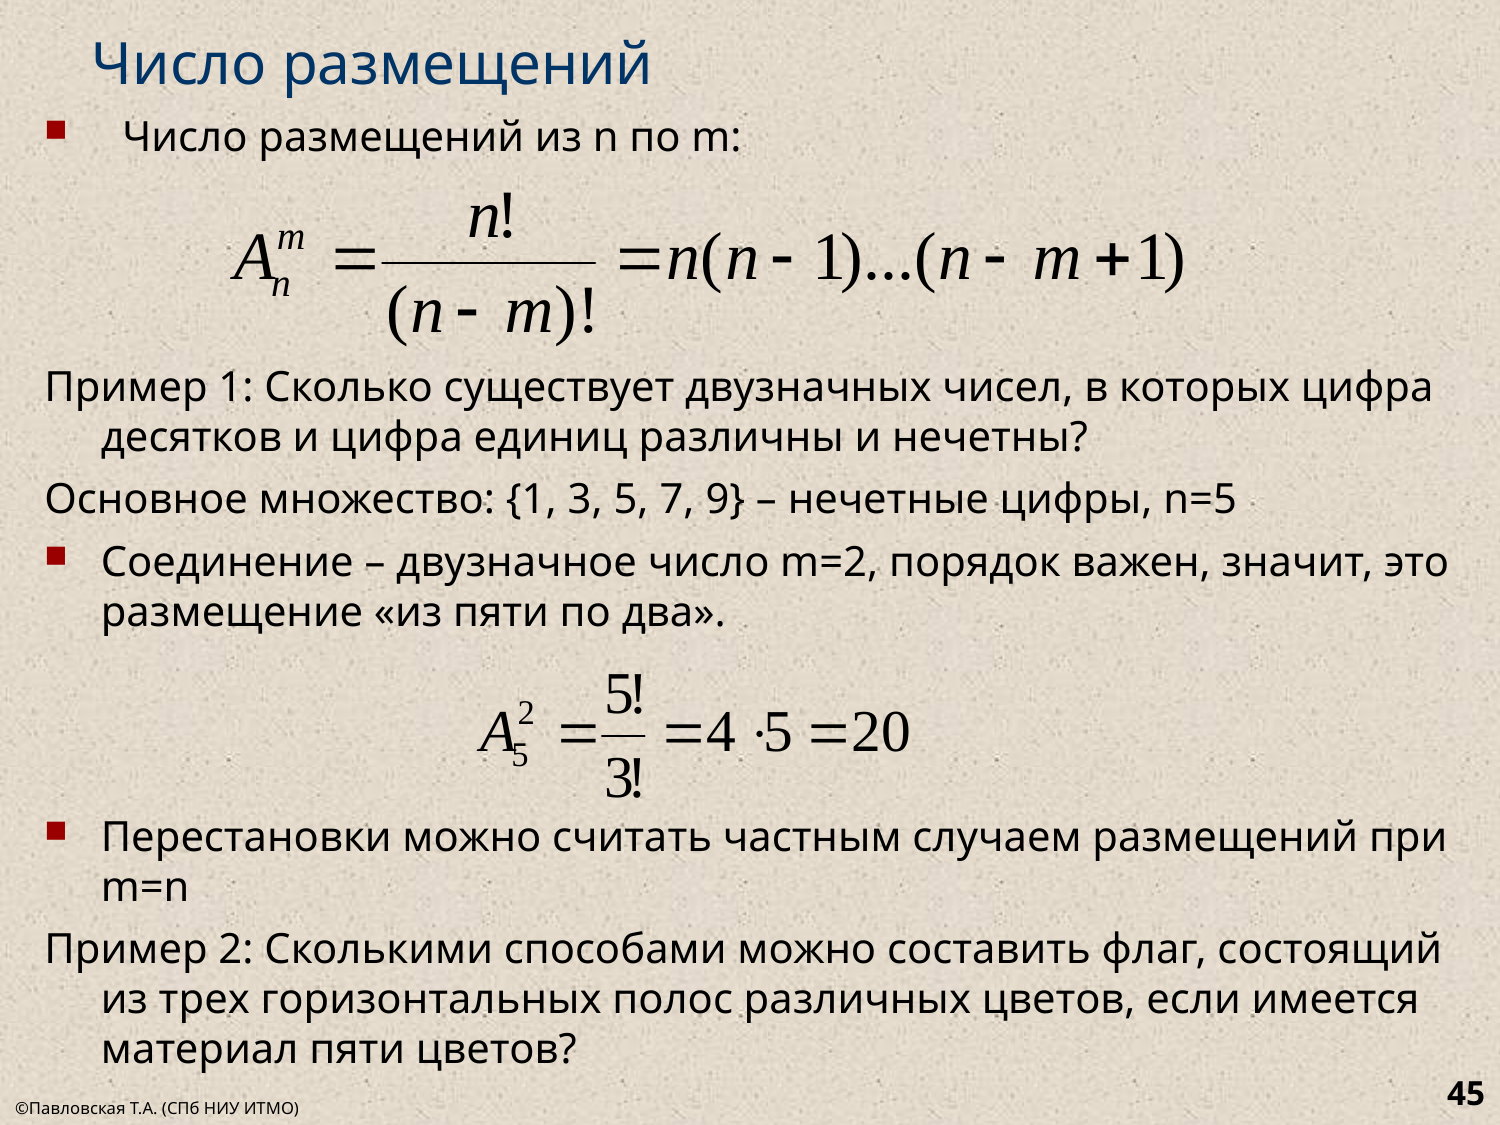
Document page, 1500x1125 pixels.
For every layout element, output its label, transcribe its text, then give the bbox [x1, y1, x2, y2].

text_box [218, 172, 1196, 360]
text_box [466, 656, 923, 811]
slide_number ©Павловская Т.А. (СПб НИУ ИТМО) [0, 1082, 467, 1125]
list Число размещений из n по m: Пример 1: Сколько существует двузначных чисел, в которых цифра десятков и цифра единиц различны и нечетны? Основное множество: {1, 3, 5, 7, 9} – нечетные цифры, n=5 Соединение – двузначное число m=2, порядок важен, значит, это размещение «из пяти по два». Перестановки можно считать частным случаем размещений при m=n Пример 2: Сколькими способами можно составить флаг, состоящий из трех горизонтальных полос различных цветов, если имеется материал пяти цветов? [29, 101, 1481, 1036]
slide_number 45 [1187, 1049, 1500, 1125]
title Число размещений [76, 18, 1483, 105]
picture [0, 0, 1500, 1125]
